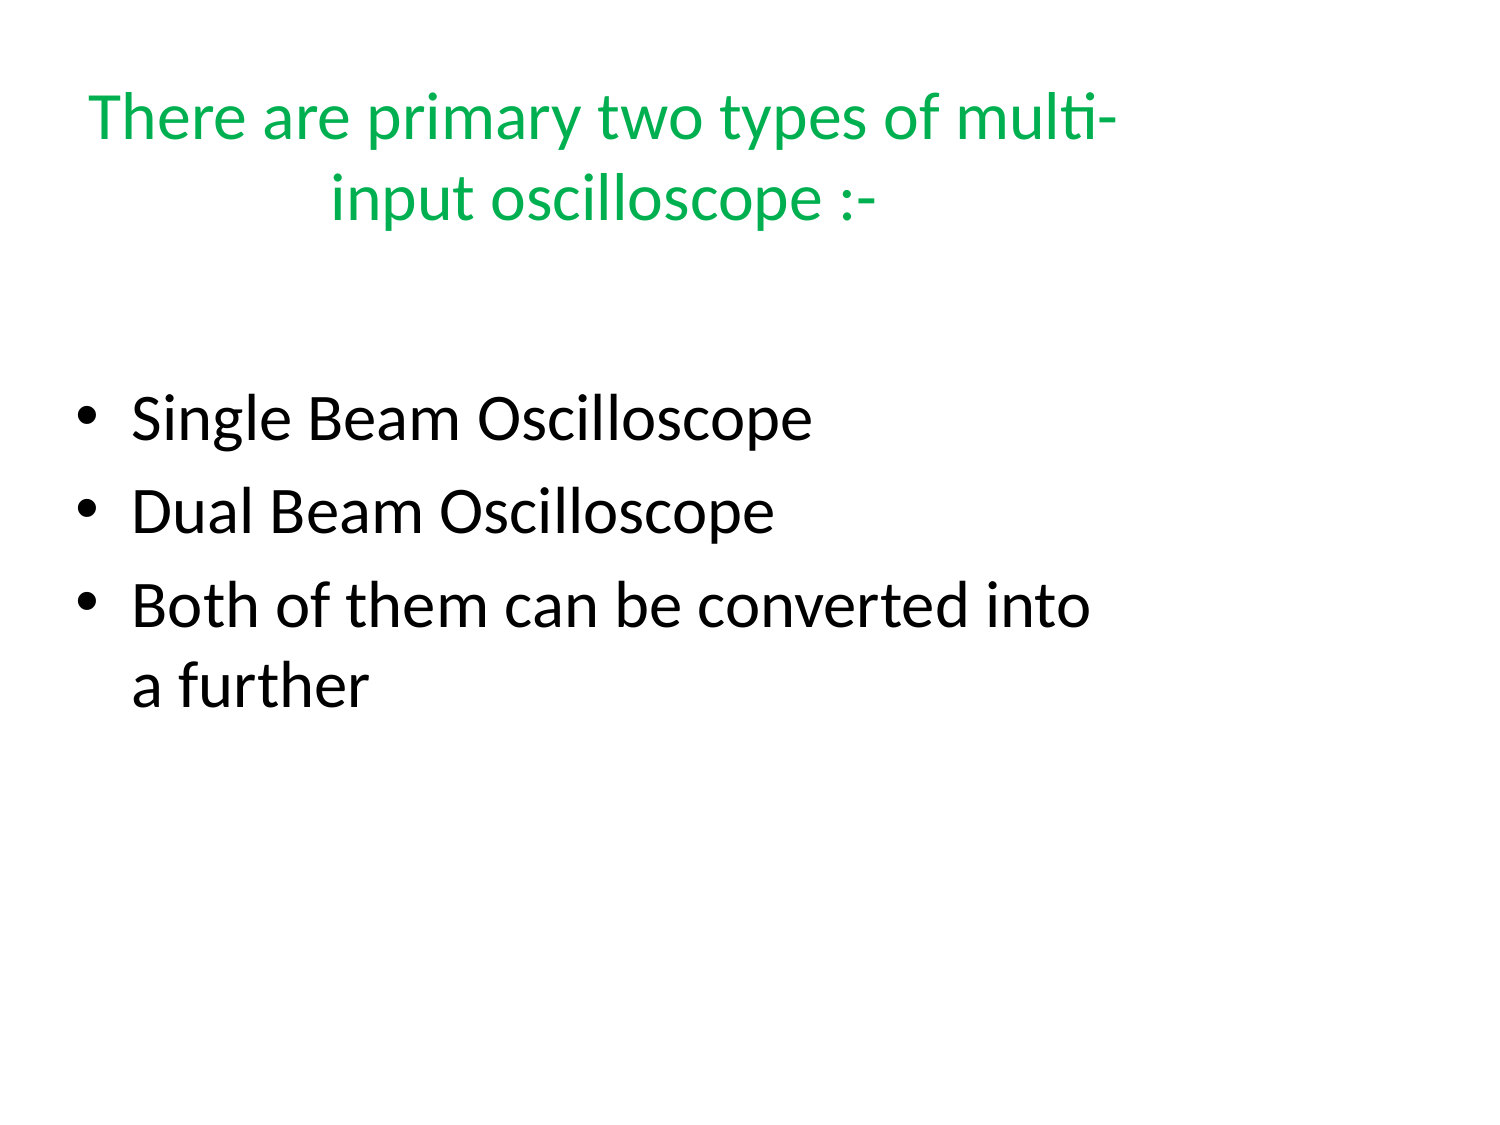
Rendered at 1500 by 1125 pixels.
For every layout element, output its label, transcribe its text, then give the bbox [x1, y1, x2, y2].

title There are primary two types of multi- input oscilloscope :- [60, 62, 1148, 325]
list Single Beam Oscilloscope Dual Beam Oscilloscope Both of them can be converted into a further [60, 366, 1148, 1125]
